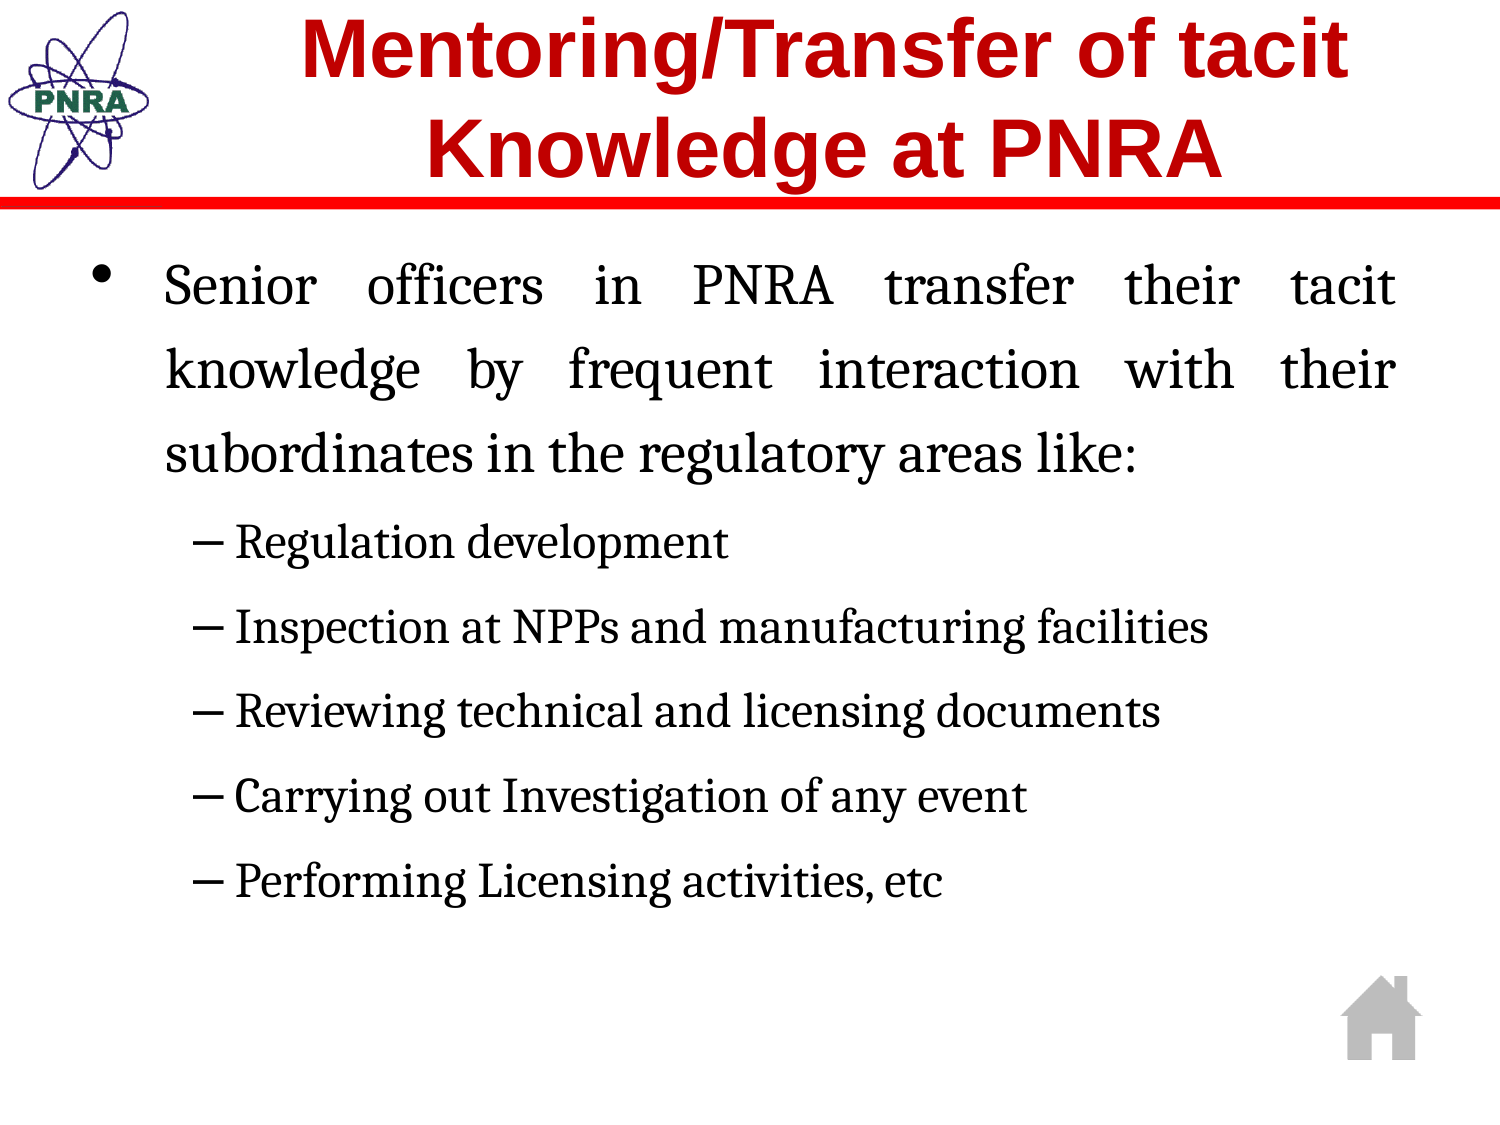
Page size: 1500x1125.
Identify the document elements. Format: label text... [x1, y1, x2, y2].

picture [1337, 974, 1425, 1063]
list Senior officers in PNRA transfer their tacit knowledge by frequent interaction with their subordinates in the regulatory areas like: Regulation development Inspection at NPPs and manufacturing facilities Reviewing technical and licensing documents Carrying out Investigation of any event Performing Licensing activities, etc [74, 224, 1413, 1056]
picture [0, 0, 162, 207]
title Mentoring/Transfer of tacit Knowledge at PNRA [149, 49, 1500, 138]
